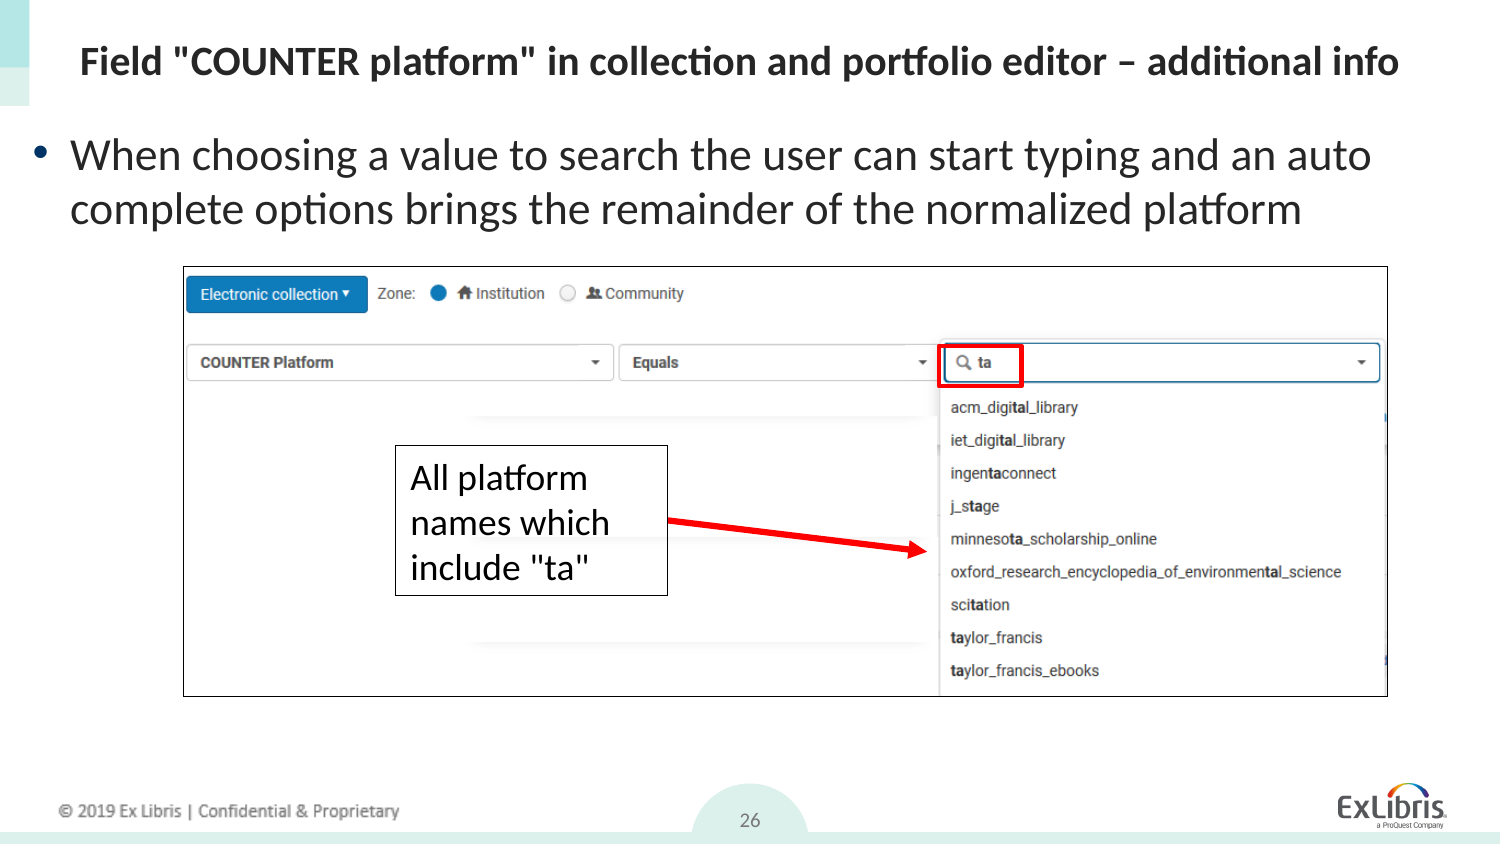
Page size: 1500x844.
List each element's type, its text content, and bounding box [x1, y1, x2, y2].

picture [182, 266, 1389, 697]
slide_number 26 [705, 789, 795, 844]
picture [45, 791, 408, 827]
list When choosing a value to search the user can start typing and an auto complete options brings the remainder of the normalized platform [17, 116, 1483, 271]
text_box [666, 520, 928, 552]
title Field "COUNTER platform" in collection and portfolio editor – additional info [64, 11, 1447, 107]
picture [1338, 783, 1447, 829]
